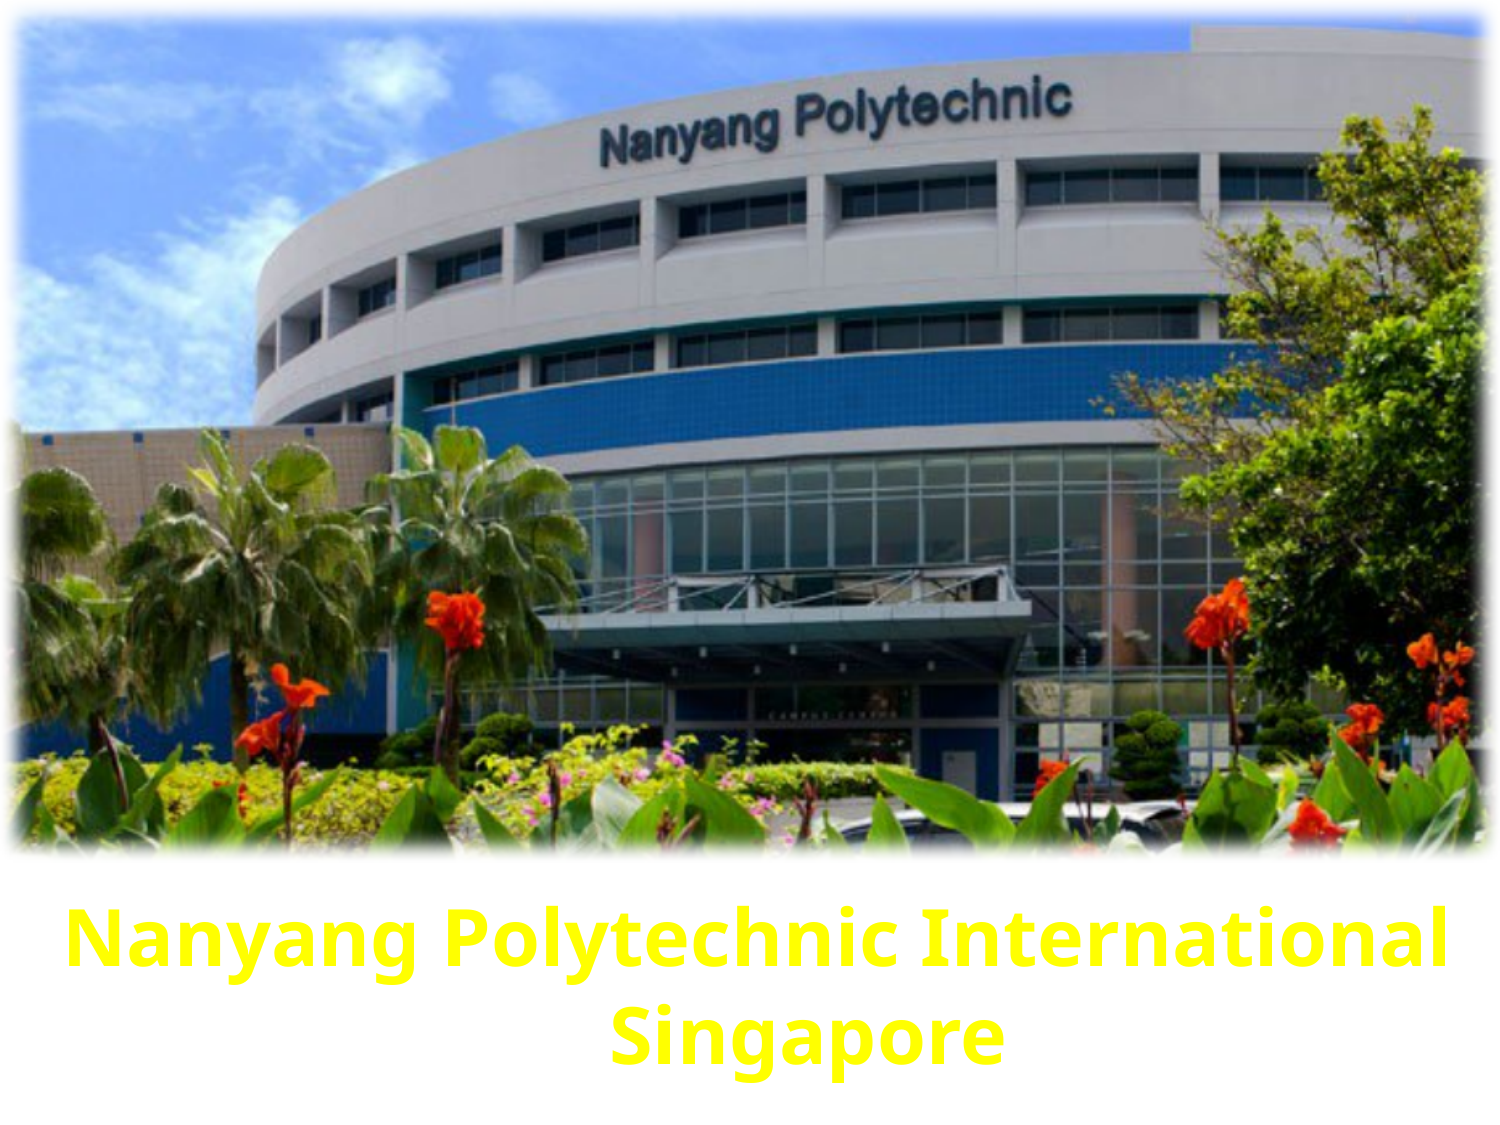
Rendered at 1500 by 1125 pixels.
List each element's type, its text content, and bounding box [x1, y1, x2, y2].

text_box Nanyang Polytechnic International Singapore [0, 871, 1500, 1088]
picture [0, 0, 1500, 863]
